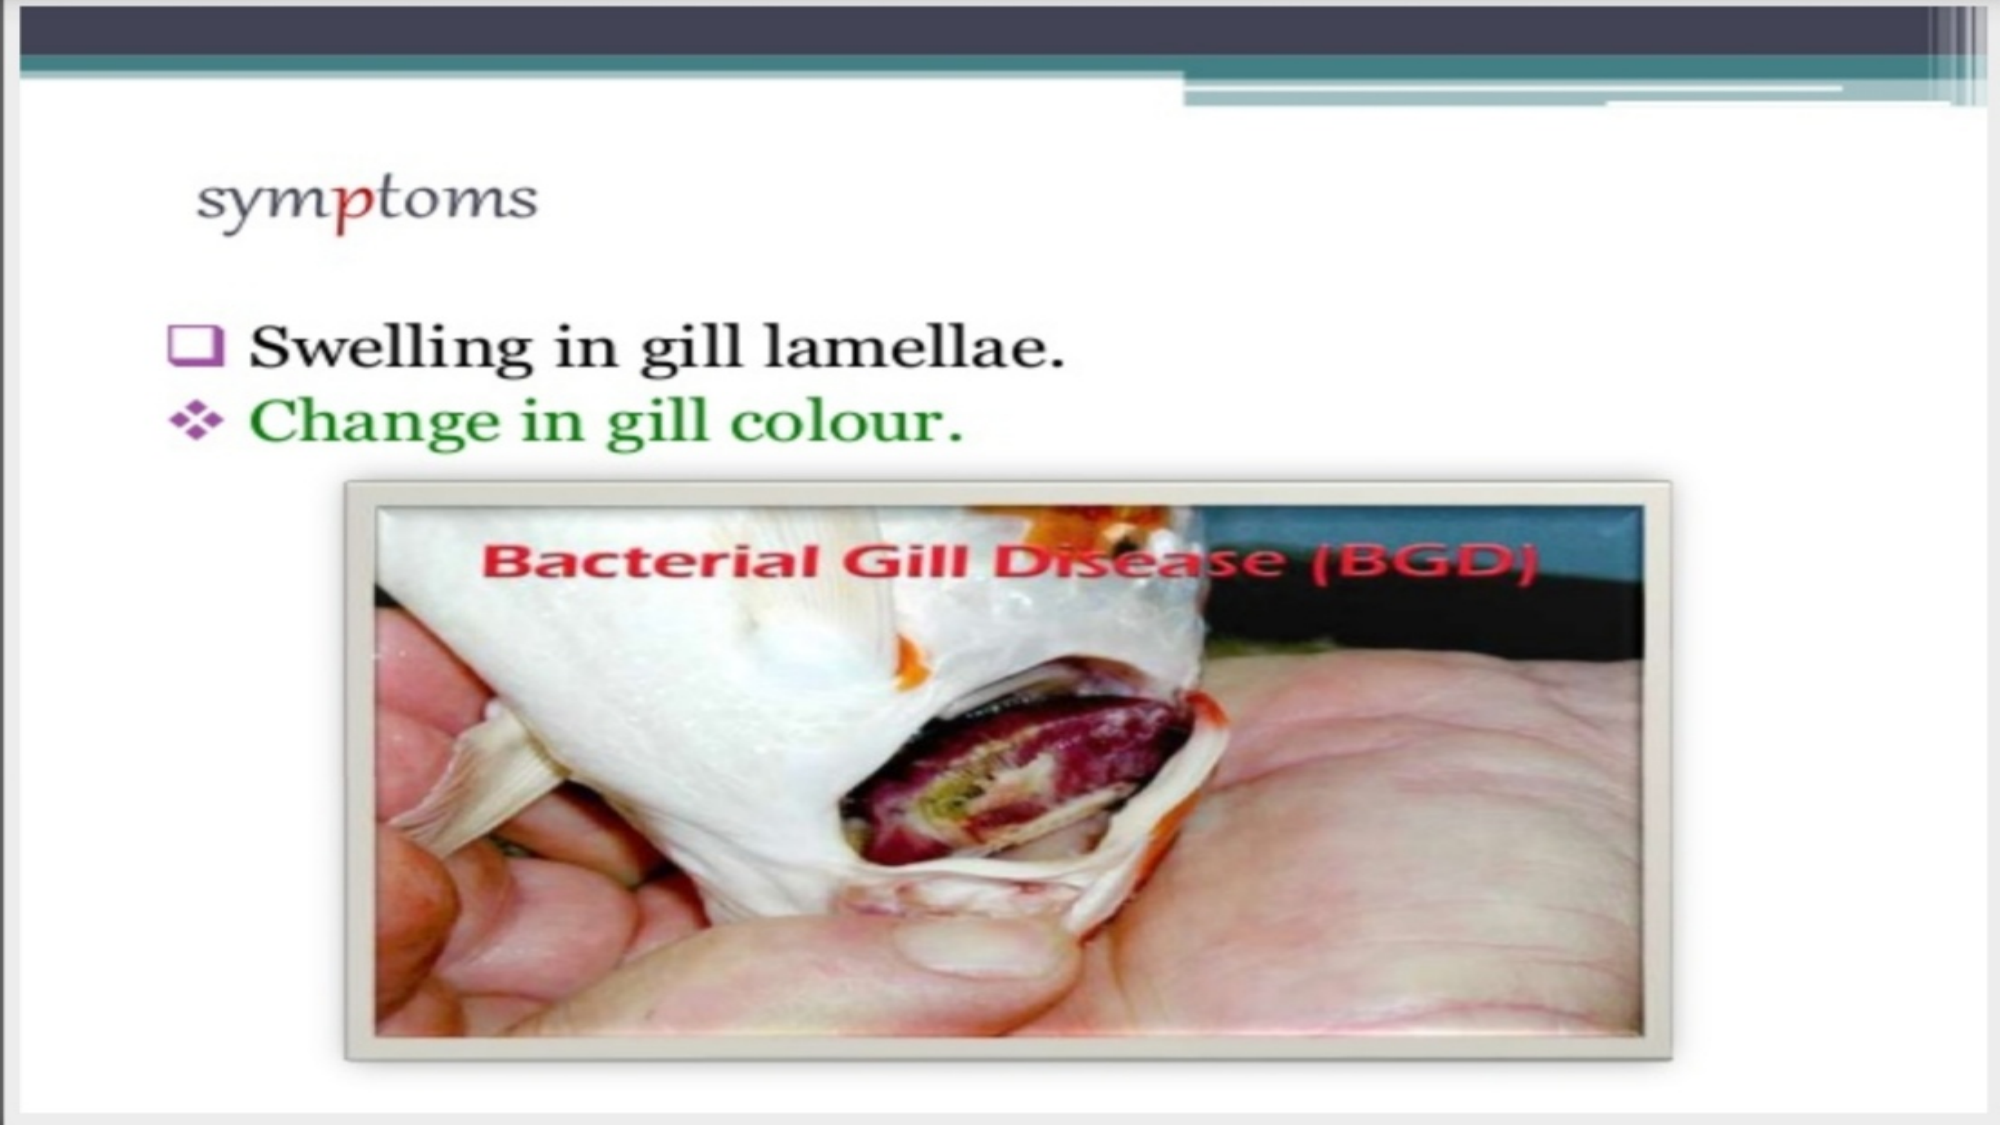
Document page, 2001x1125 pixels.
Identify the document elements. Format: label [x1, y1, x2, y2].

list [0, 0, 2000, 1125]
